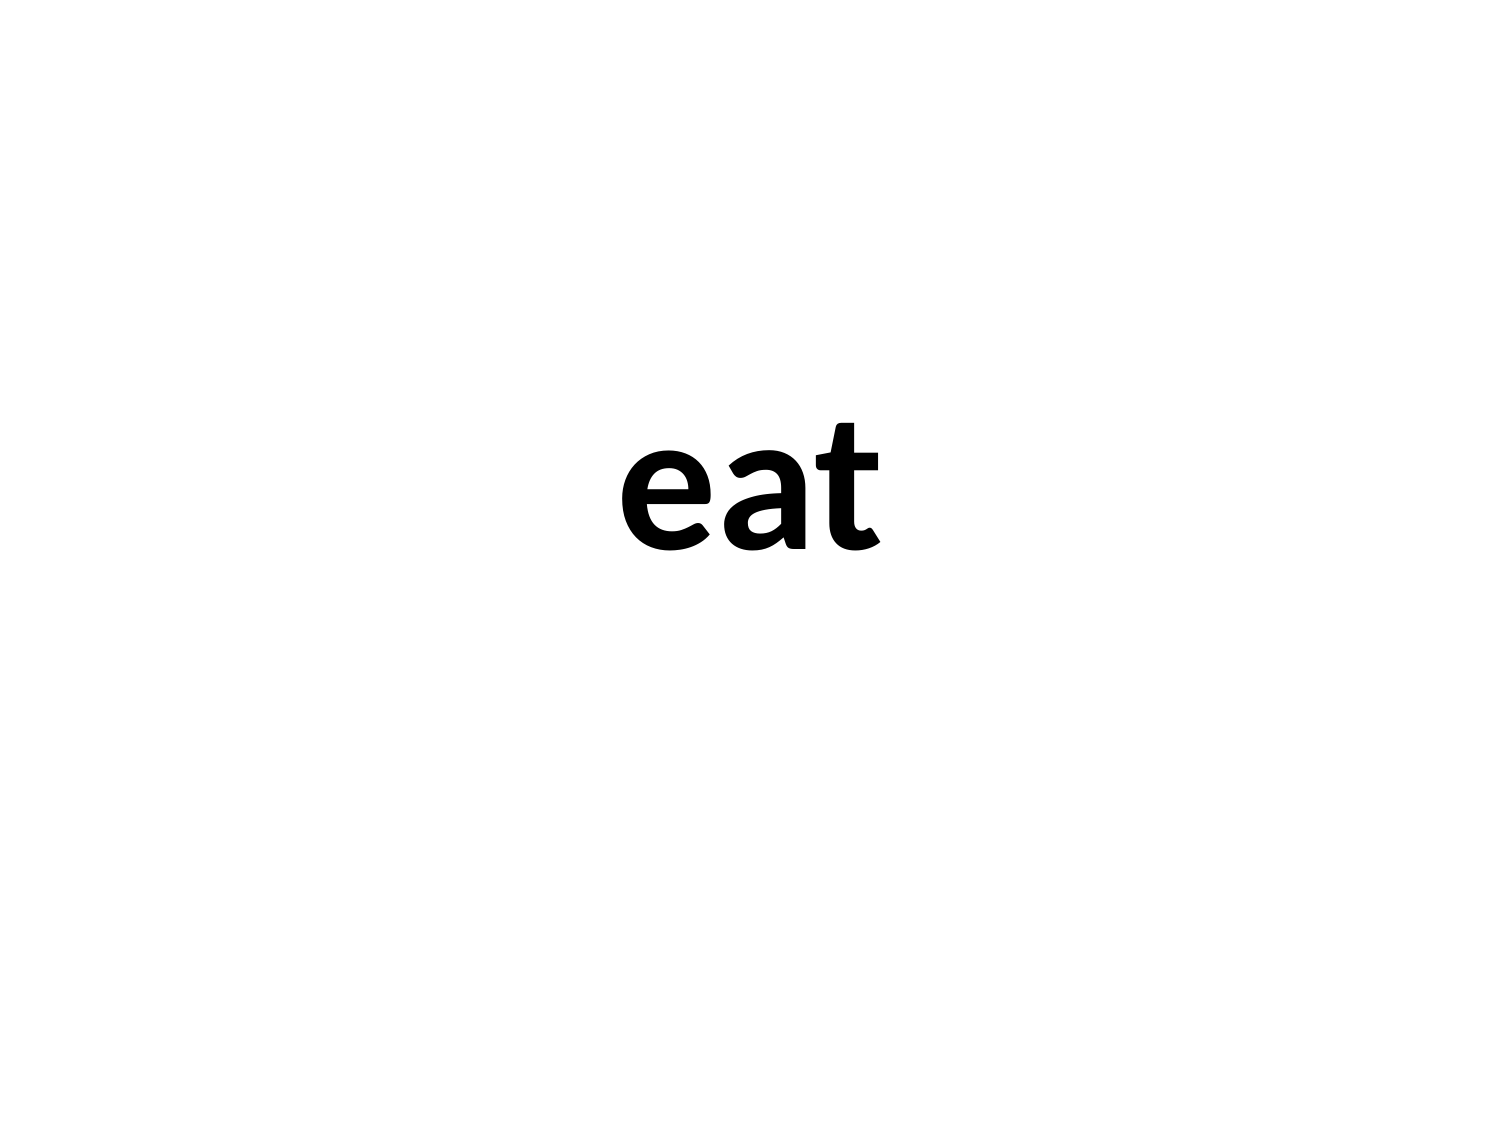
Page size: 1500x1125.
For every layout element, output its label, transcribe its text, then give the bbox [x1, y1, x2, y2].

title eat [112, 349, 1388, 591]
